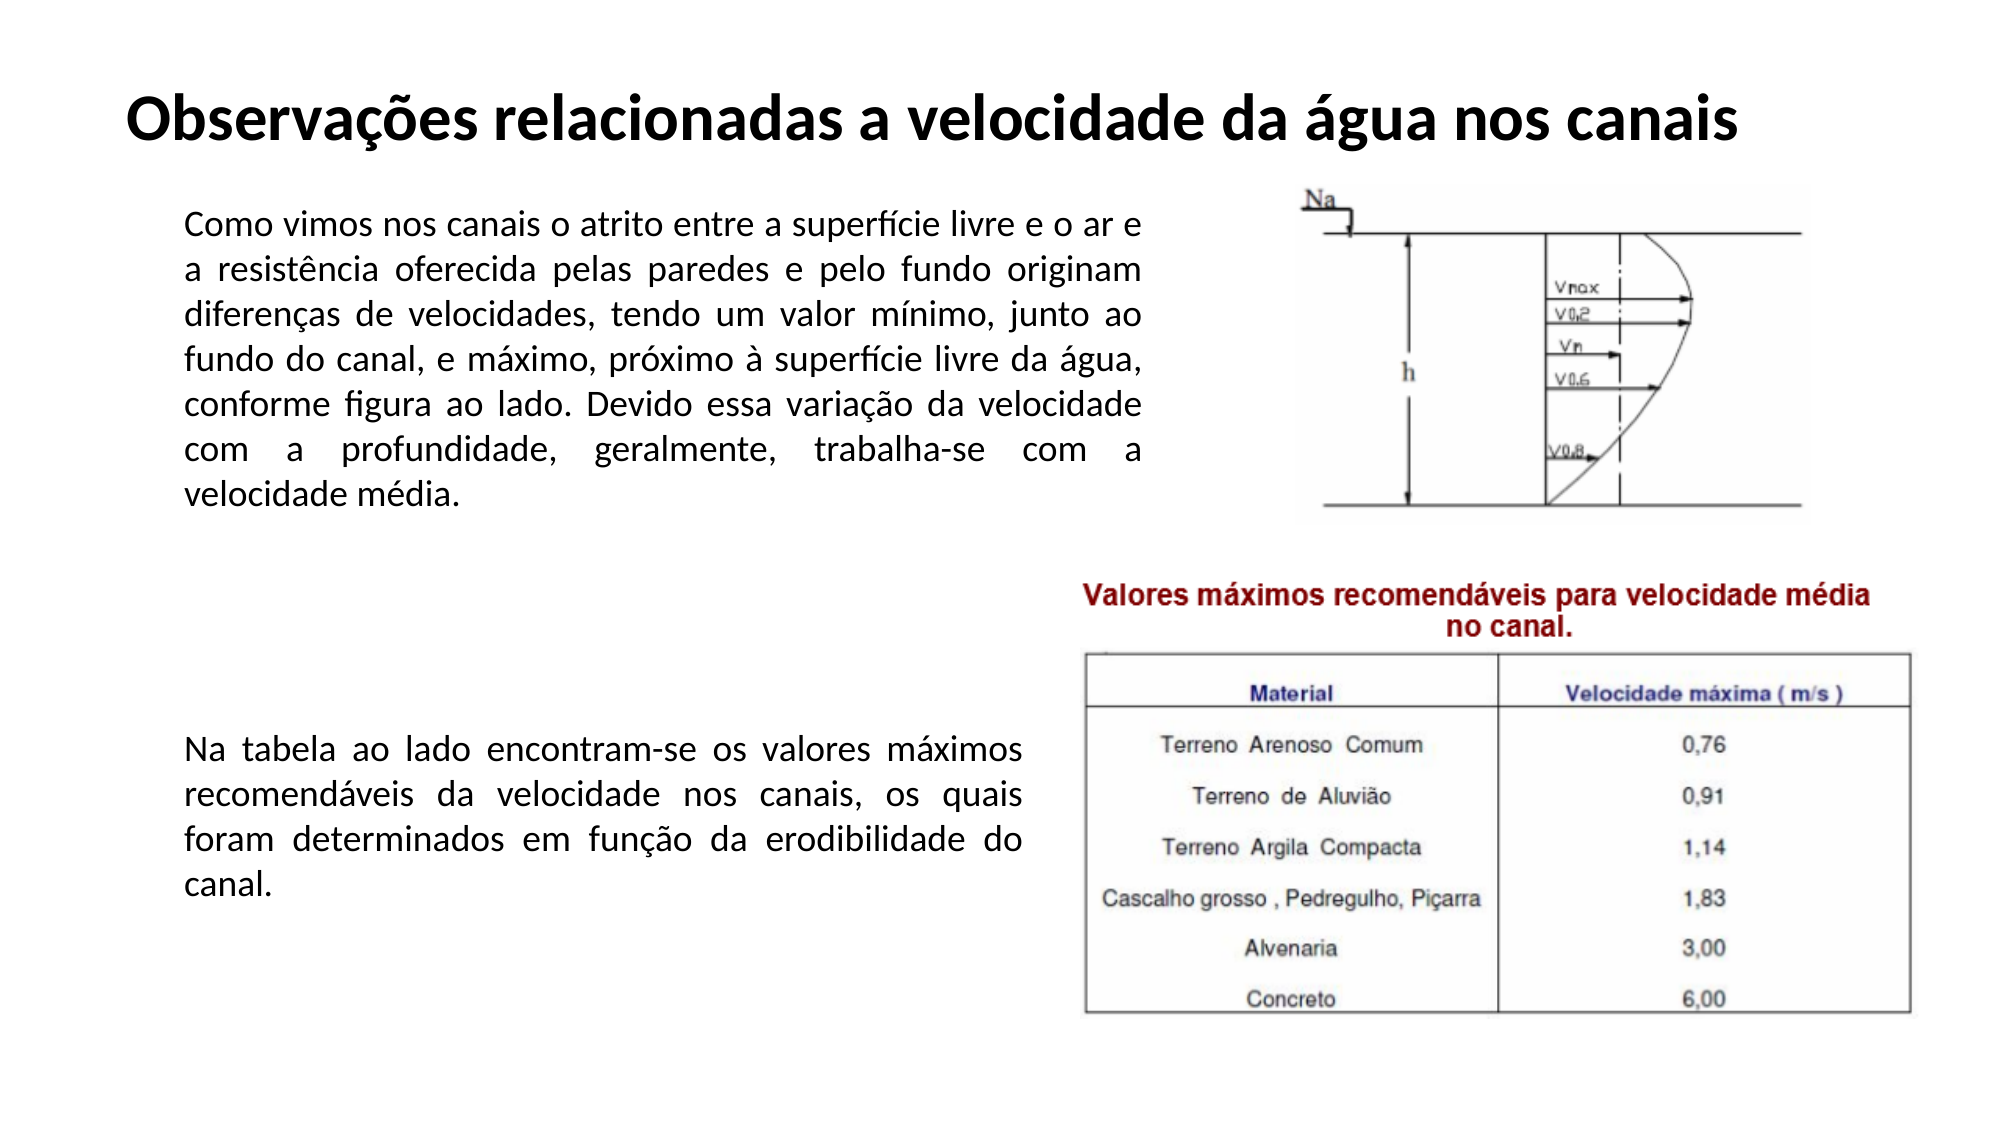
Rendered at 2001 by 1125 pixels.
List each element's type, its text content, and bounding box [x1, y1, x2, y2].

text_box Como vimos nos canais o atrito entre a superfície livre e o ar e a resistência oferecida pelas paredes e pelo fundo originam diferenças de velocidades, tendo um valor mínimo, junto ao fundo do canal, e máximo, próximo à superfície livre da água, conforme figura ao lado. Devido essa variação da velocidade com a profundidade, geralmente, trabalha-se com a velocidade média. [169, 191, 1158, 521]
picture [1257, 171, 1874, 525]
picture [1080, 579, 1923, 1020]
text_box Observações relacionadas a velocidade da água nos canais [101, 66, 1781, 161]
text_box Na tabela ao lado encontram-se os valores máximos recomendáveis da velocidade nos canais, os quais foram determinados em função da erodibilidade do canal. [169, 716, 1039, 912]
